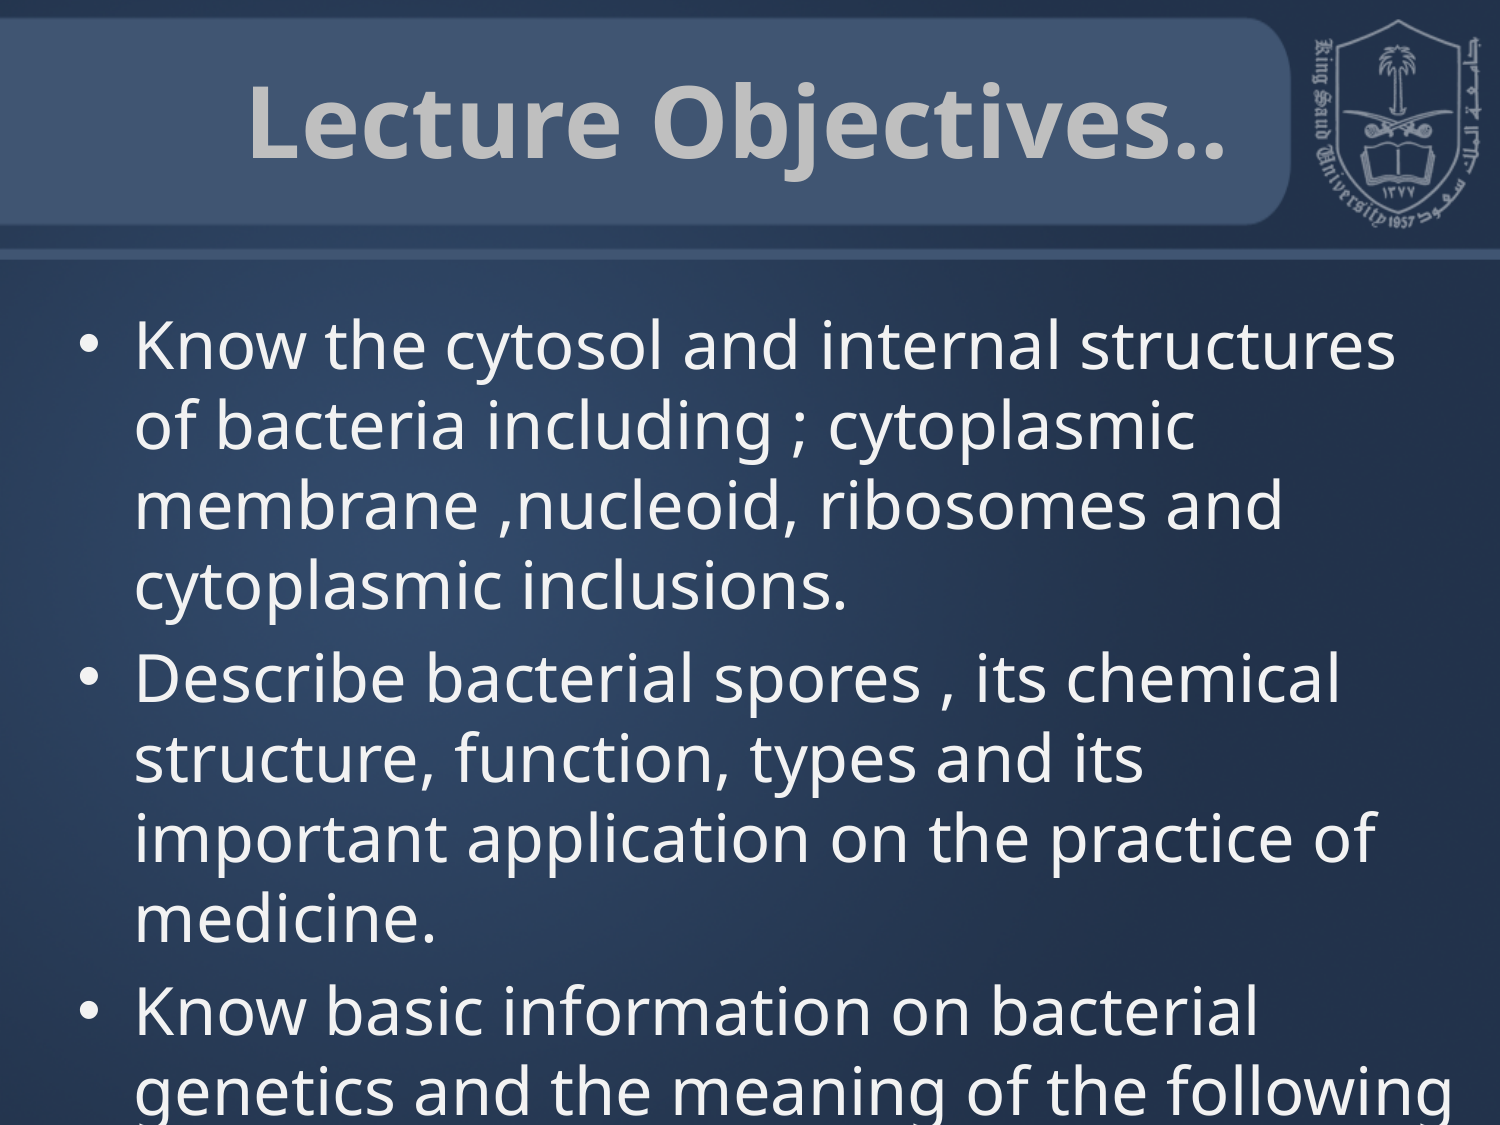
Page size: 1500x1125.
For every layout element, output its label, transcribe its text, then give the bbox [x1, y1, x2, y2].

picture [0, 0, 1500, 1125]
list Know the cytosol and internal structures of bacteria including ; cytoplasmic membrane ,nucleoid, ribosomes and cytoplasmic inclusions. Describe bacterial spores , its chemical structure, function, types and its important application on the practice of medicine. Know basic information on bacterial genetics and the meaning of the following terminologies: [62, 295, 1488, 1038]
text_box Lecture Objectives.. [62, 24, 1413, 213]
